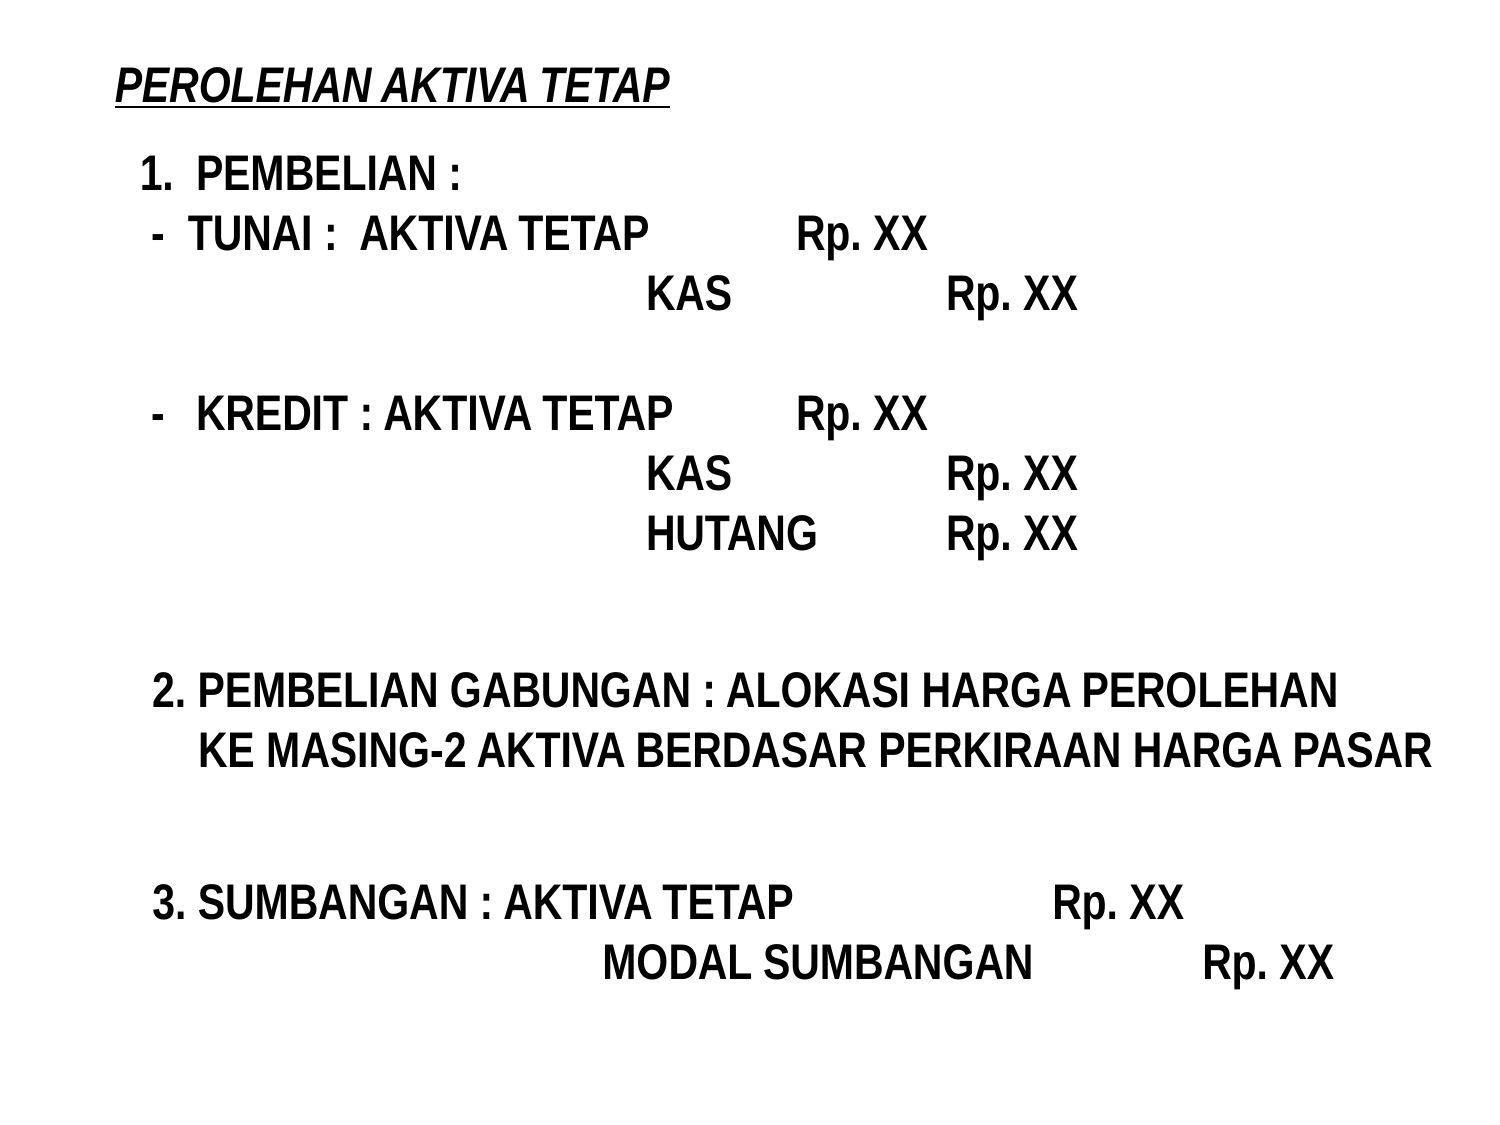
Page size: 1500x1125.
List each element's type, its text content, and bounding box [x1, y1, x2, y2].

text_box 2. PEMBELIAN GABUNGAN : ALOKASI HARGA PEROLEHAN KE MASING-2 AKTIVA BERDASAR PERKIRAAN HARGA PASAR [137, 649, 1500, 785]
text_box PEROLEHAN AKTIVA TETAP [99, 45, 738, 121]
text_box 3. SUMBANGAN : AKTIVA TETAP Rp. XX MODAL SUMBANGAN Rp. XX [137, 862, 1463, 1058]
text_box PEMBELIAN : - TUNAI : AKTIVA TETAP Rp. XX KAS Rp. XX - KREDIT : AKTIVA TETAP Rp. XX KAS Rp. XX HUTANG Rp. XX [124, 132, 1263, 568]
